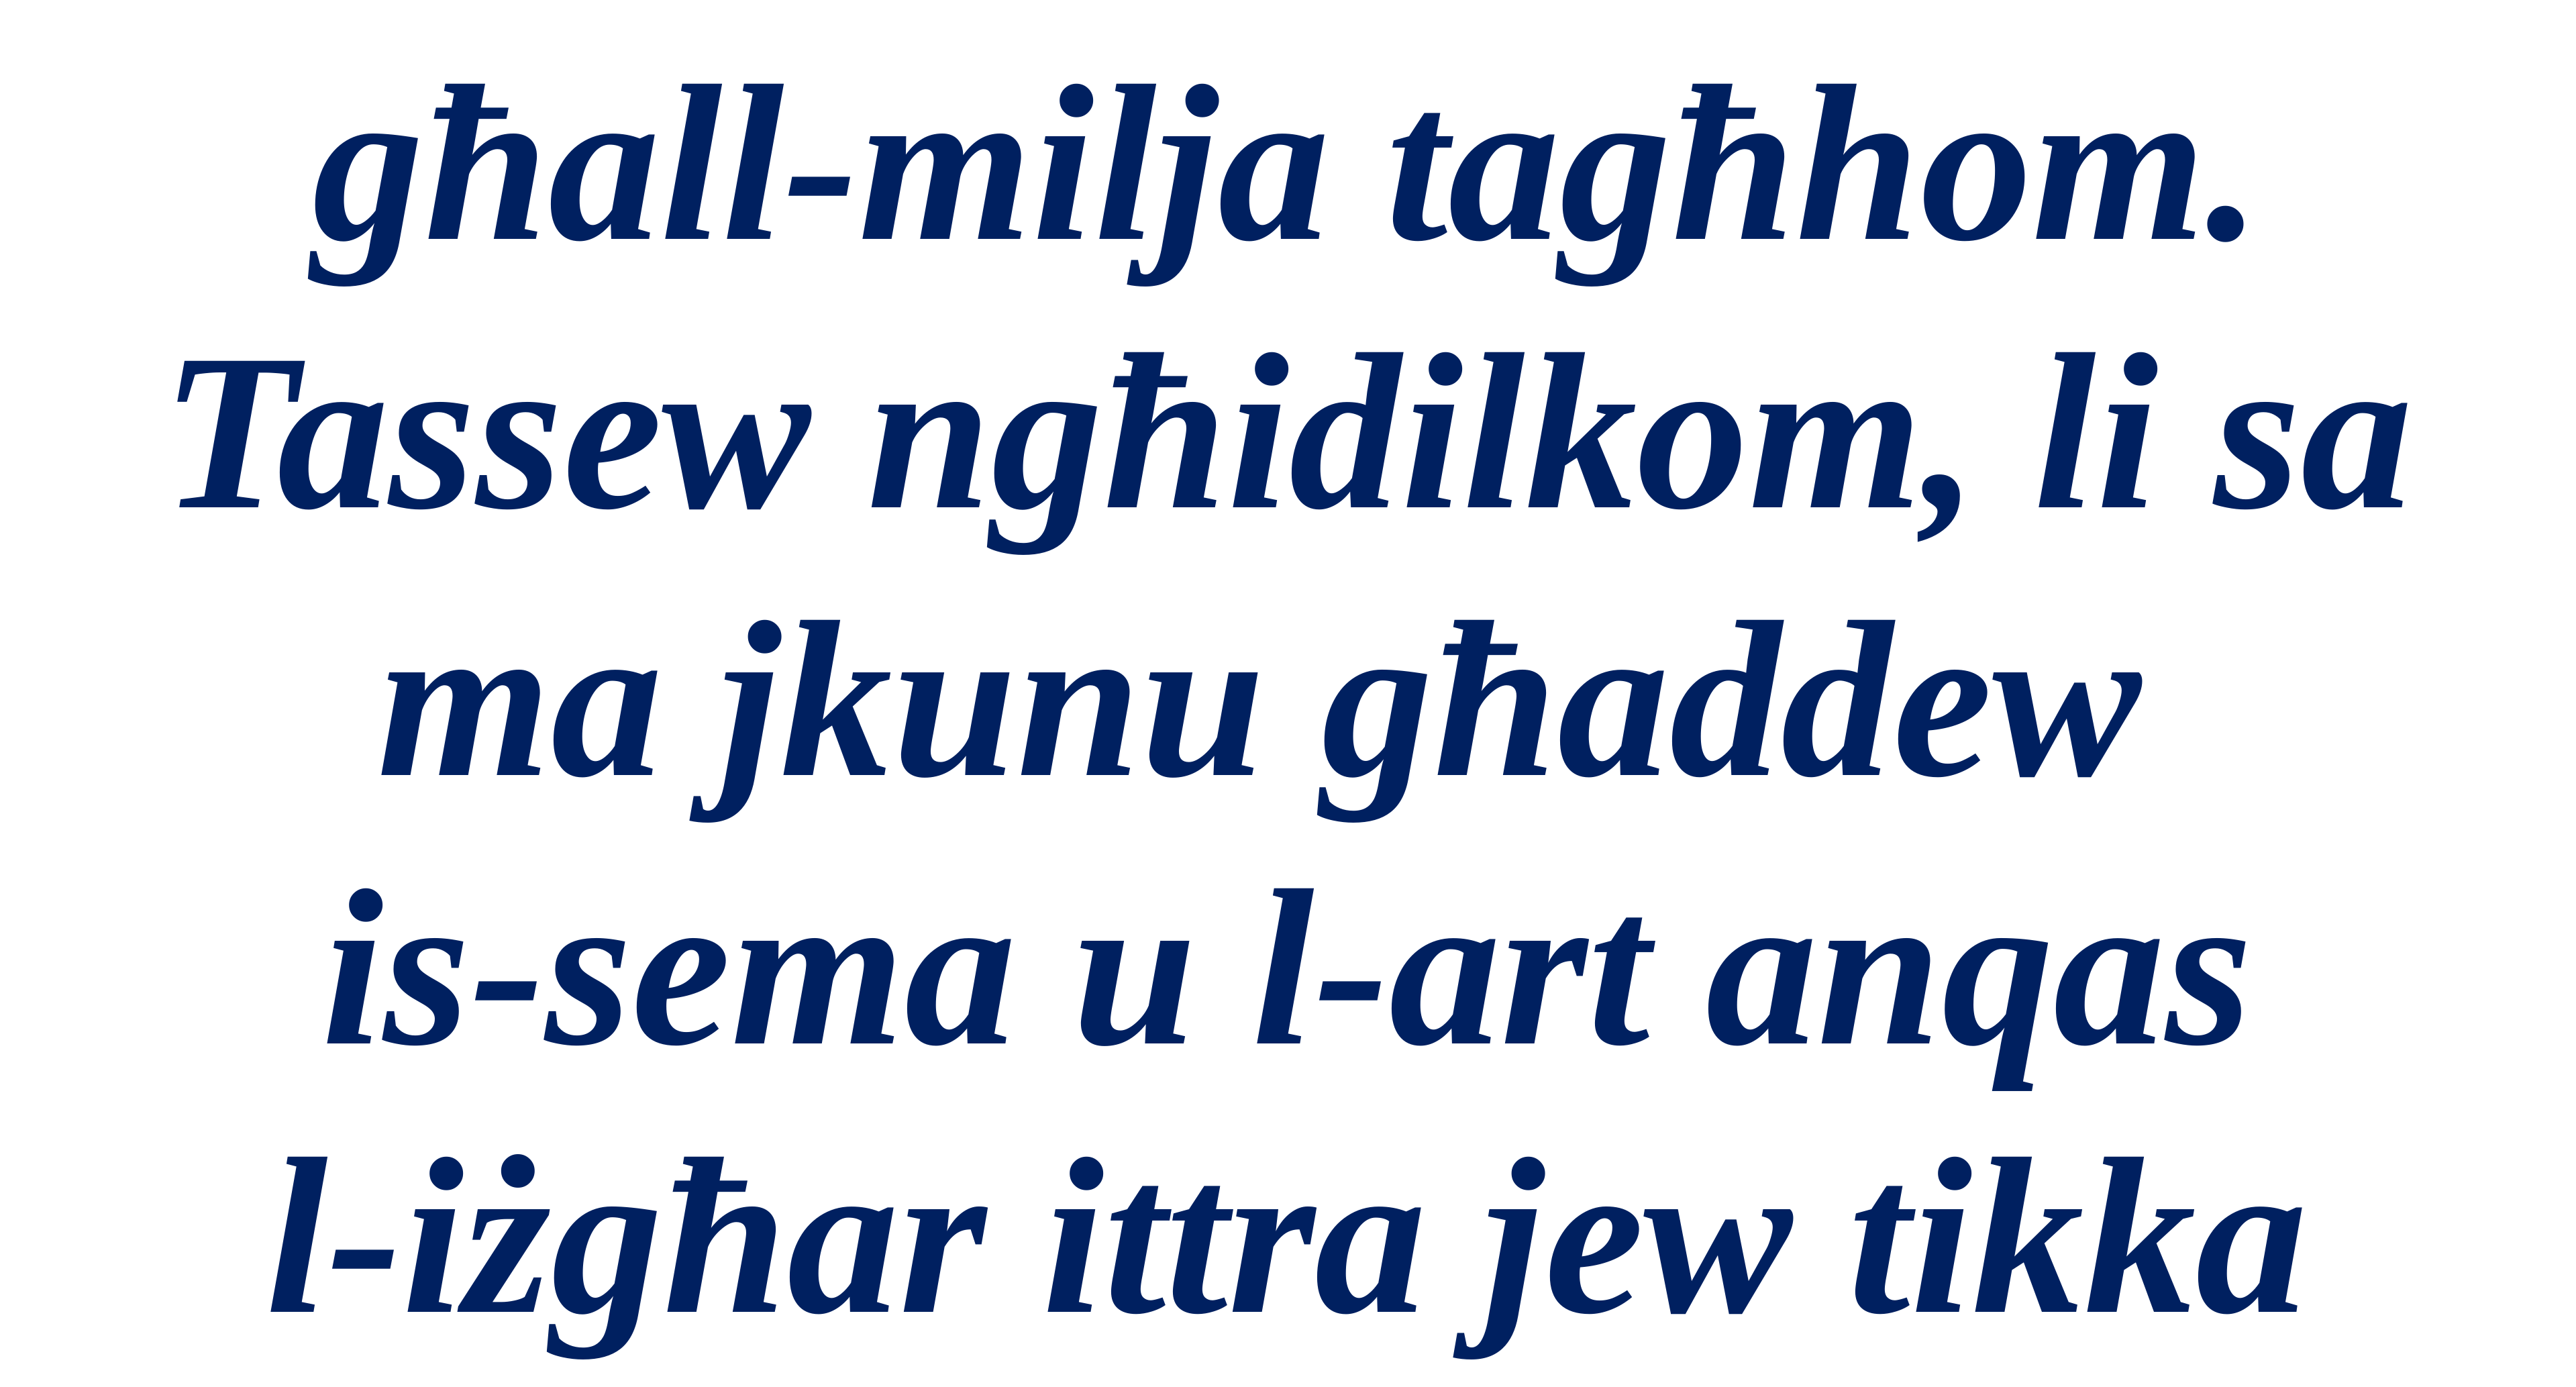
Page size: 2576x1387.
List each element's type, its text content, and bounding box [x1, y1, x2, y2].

text_box għall-milja tagħhom. Tassew ngħidilkom, li sa ma jkunu għaddew is-sema u l-art anqas l-iżgħar ittra jew tikka [51, 10, 2524, 1362]
